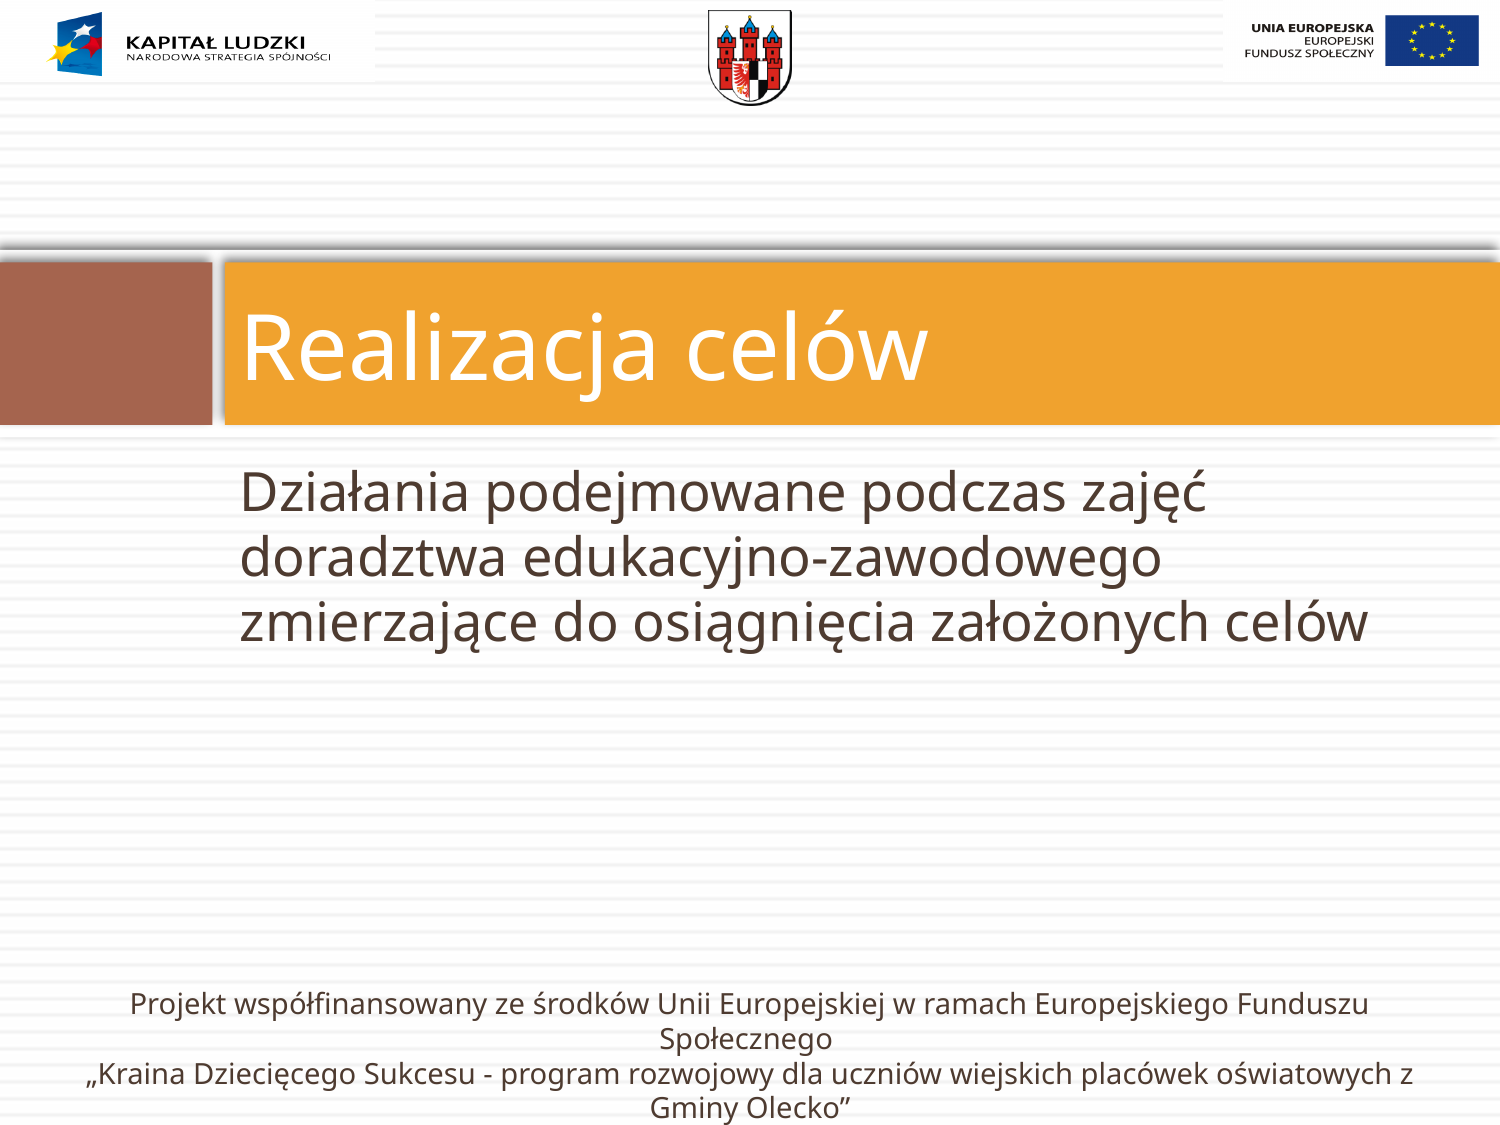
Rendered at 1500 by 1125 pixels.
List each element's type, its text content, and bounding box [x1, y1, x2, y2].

title Realizacja celów [225, 262, 1475, 425]
picture [708, 10, 792, 106]
list Działania podejmowane podczas zajęć doradztwa edukacyjno-zawodowego zmierzające do osiągnięcia założonych celów [225, 450, 1394, 725]
picture [1223, 0, 1500, 83]
footer Projekt współfinansowany ze środków Unii Europejskiej w ramach Europejskiego Funduszu Społecznego „Kraina Dziecięcego Sukcesu - program rozwojowy dla uczniów wiejskich placówek oświatowych z Gminy Olecko” [58, 1024, 1442, 1085]
picture [0, 0, 376, 83]
